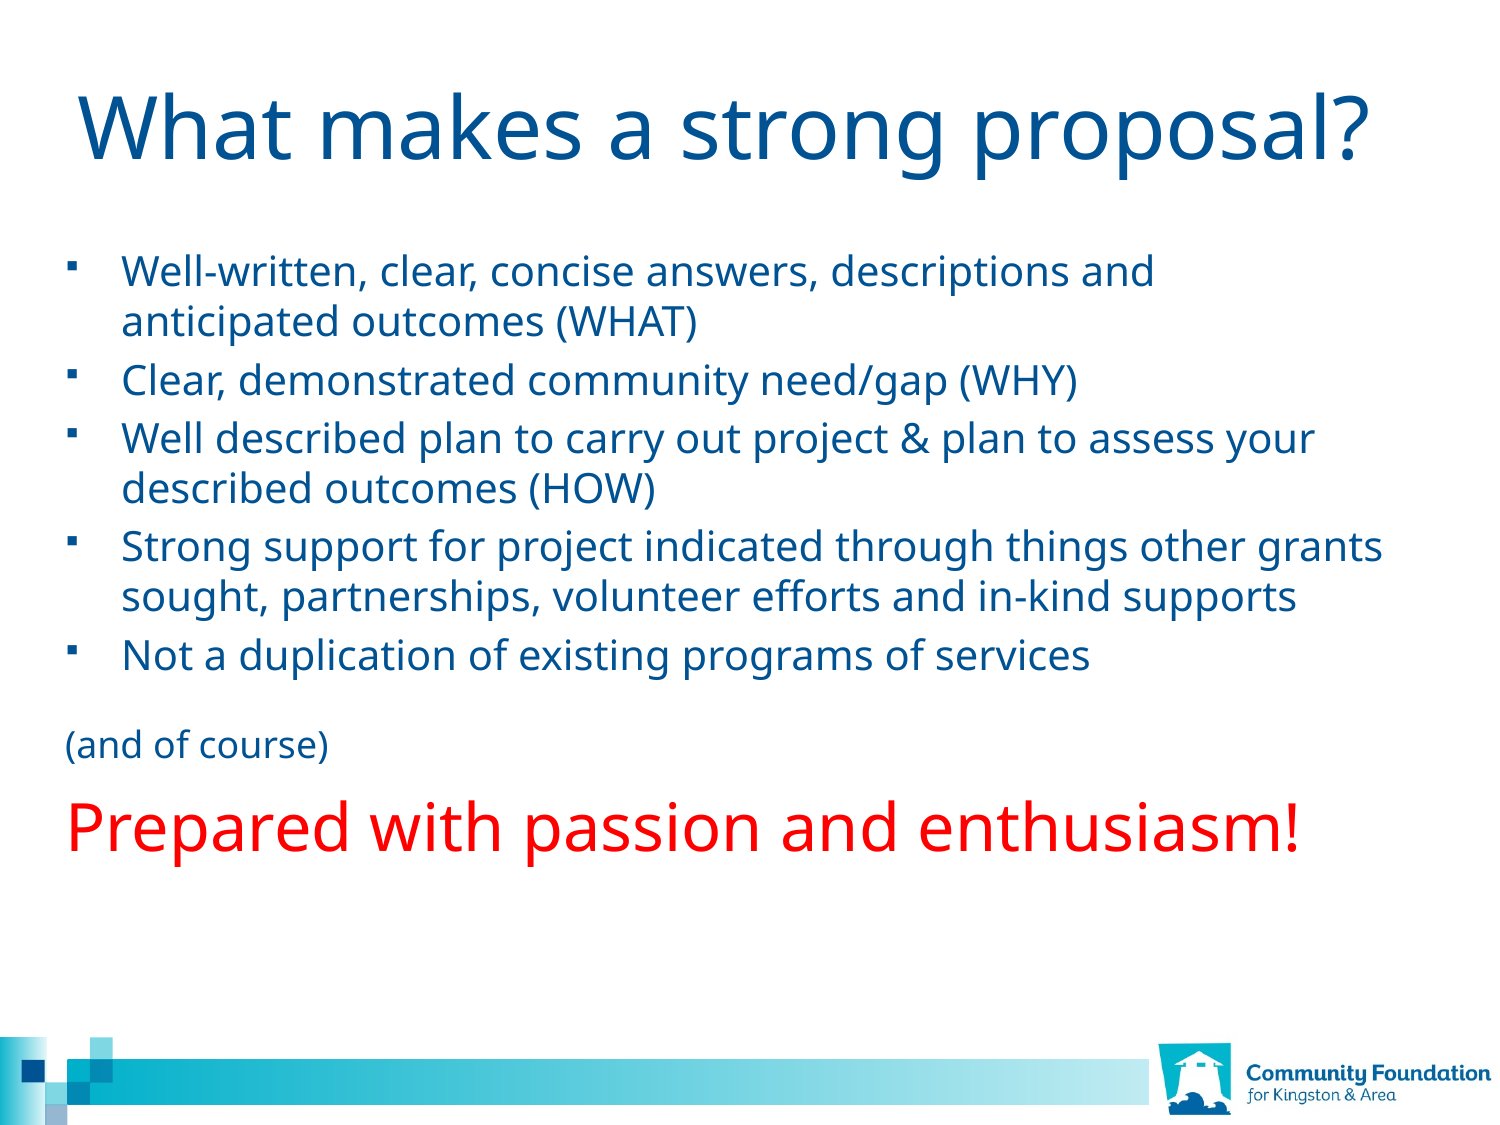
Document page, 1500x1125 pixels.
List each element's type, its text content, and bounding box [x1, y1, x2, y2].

picture [1149, 1033, 1500, 1125]
list Well-written, clear, concise answers, descriptions and anticipated outcomes (WHAT) Clear, demonstrated community need/gap (WHY) Well described plan to carry out project & plan to assess your described outcomes (HOW) Strong support for project indicated through things other grants sought, partnerships, volunteer efforts and in-kind supports Not a duplication of existing programs of services (and of course) Prepared with passion and enthusiasm! [50, 237, 1400, 1063]
title What makes a strong proposal? [62, 12, 1413, 238]
